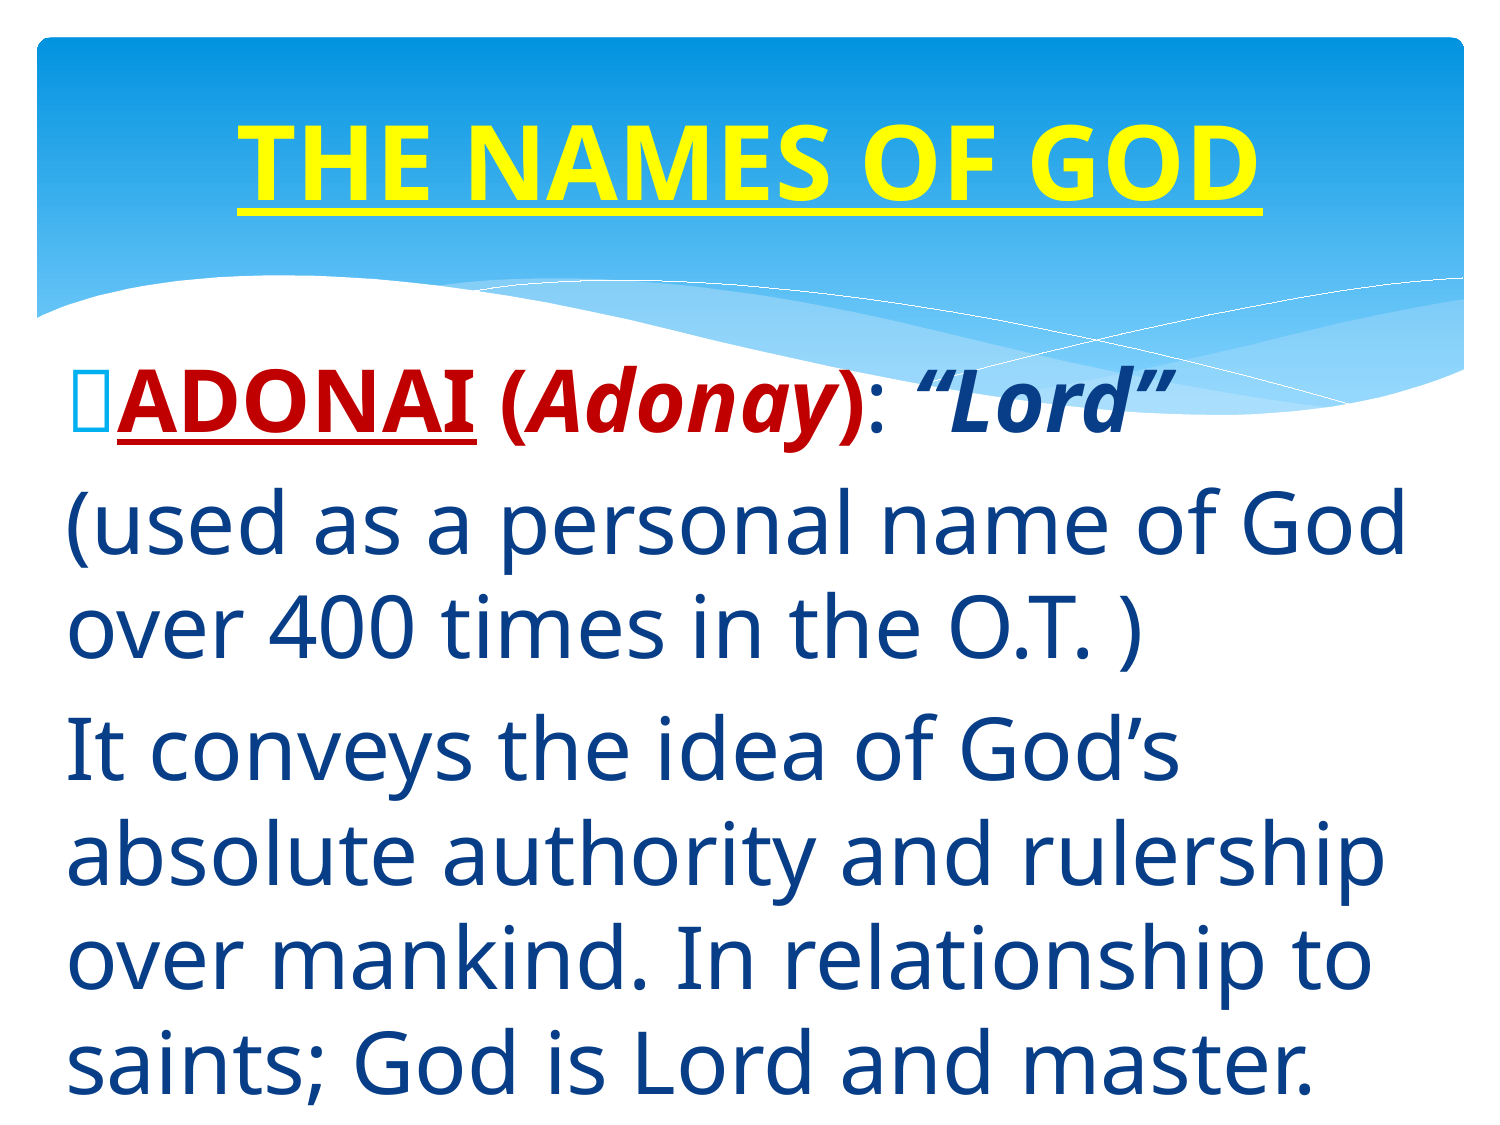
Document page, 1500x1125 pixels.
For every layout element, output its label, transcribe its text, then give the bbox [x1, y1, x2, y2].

title THE NAMES OF GOD [75, 55, 1425, 261]
list ADONAI (Adonay): “Lord” (used as a personal name of God over 400 times in the O.T. ) It conveys the idea of God’s absolute authority and rulership over mankind. In relationship to saints; God is Lord and master. [50, 337, 1475, 1125]
